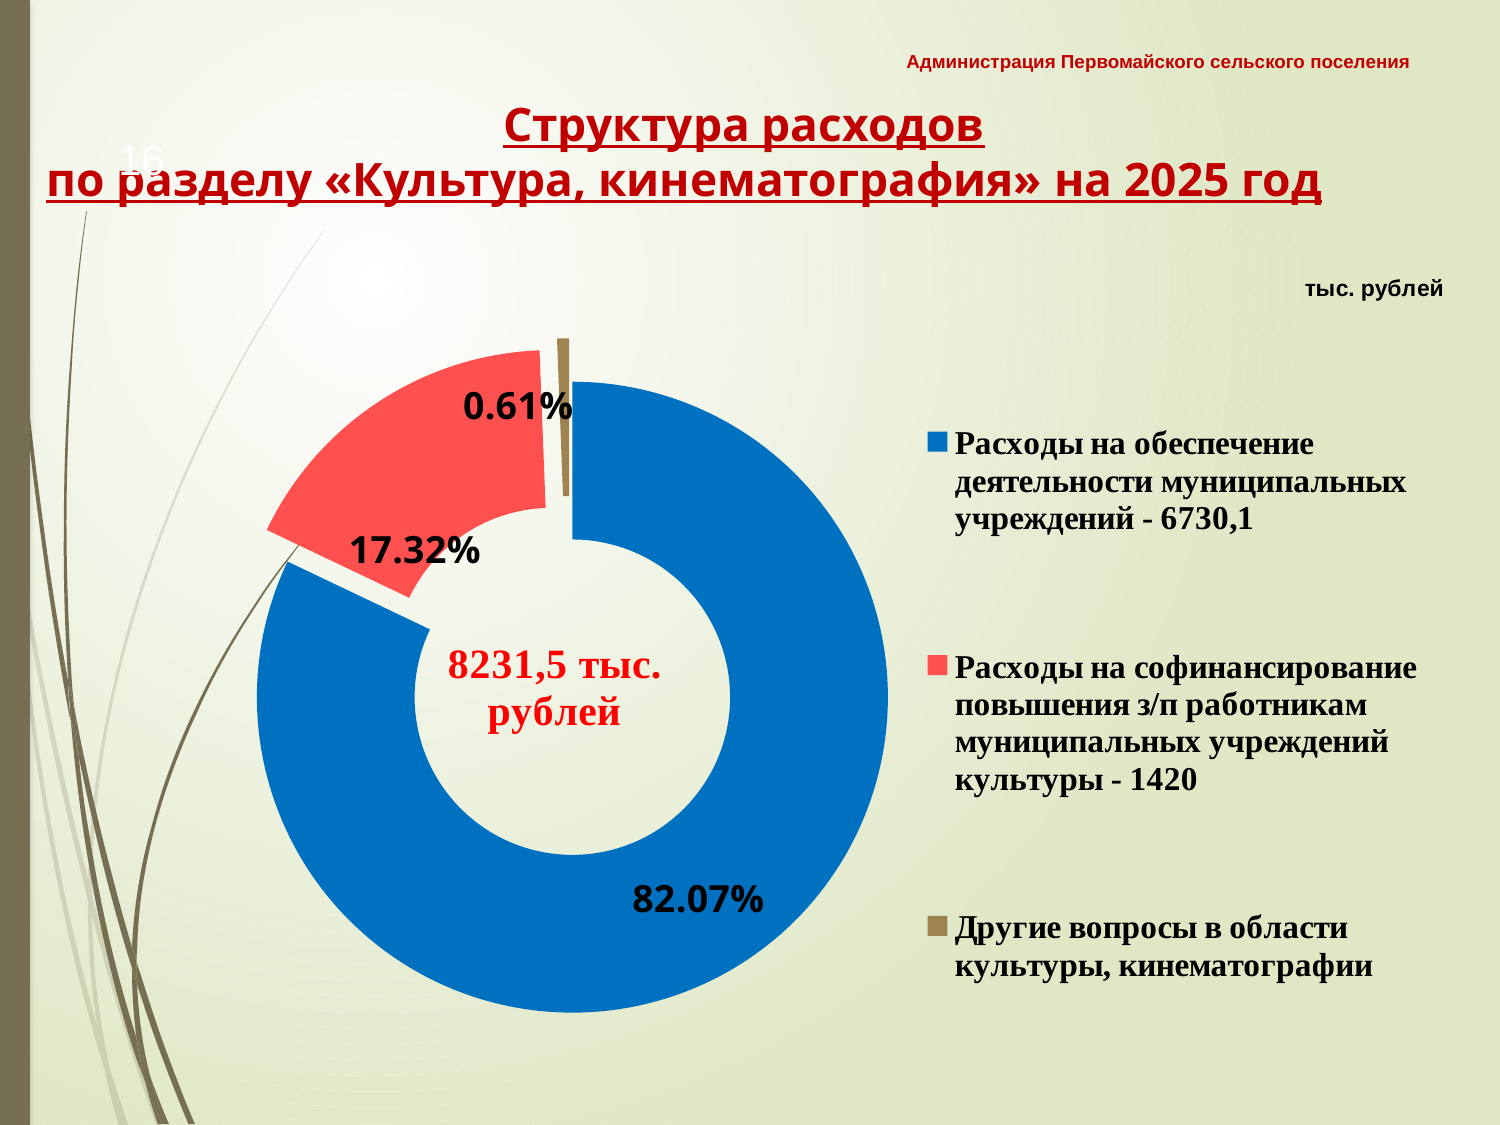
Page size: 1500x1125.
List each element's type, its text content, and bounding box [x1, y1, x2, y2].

slide_number 16 [83, 129, 180, 190]
chart [182, 231, 1500, 1125]
title Структура расходов по разделу «Культура, кинематография» на 2025 год [29, 87, 1459, 268]
text_box Администрация Первомайского сельского поселения [891, 42, 1447, 80]
